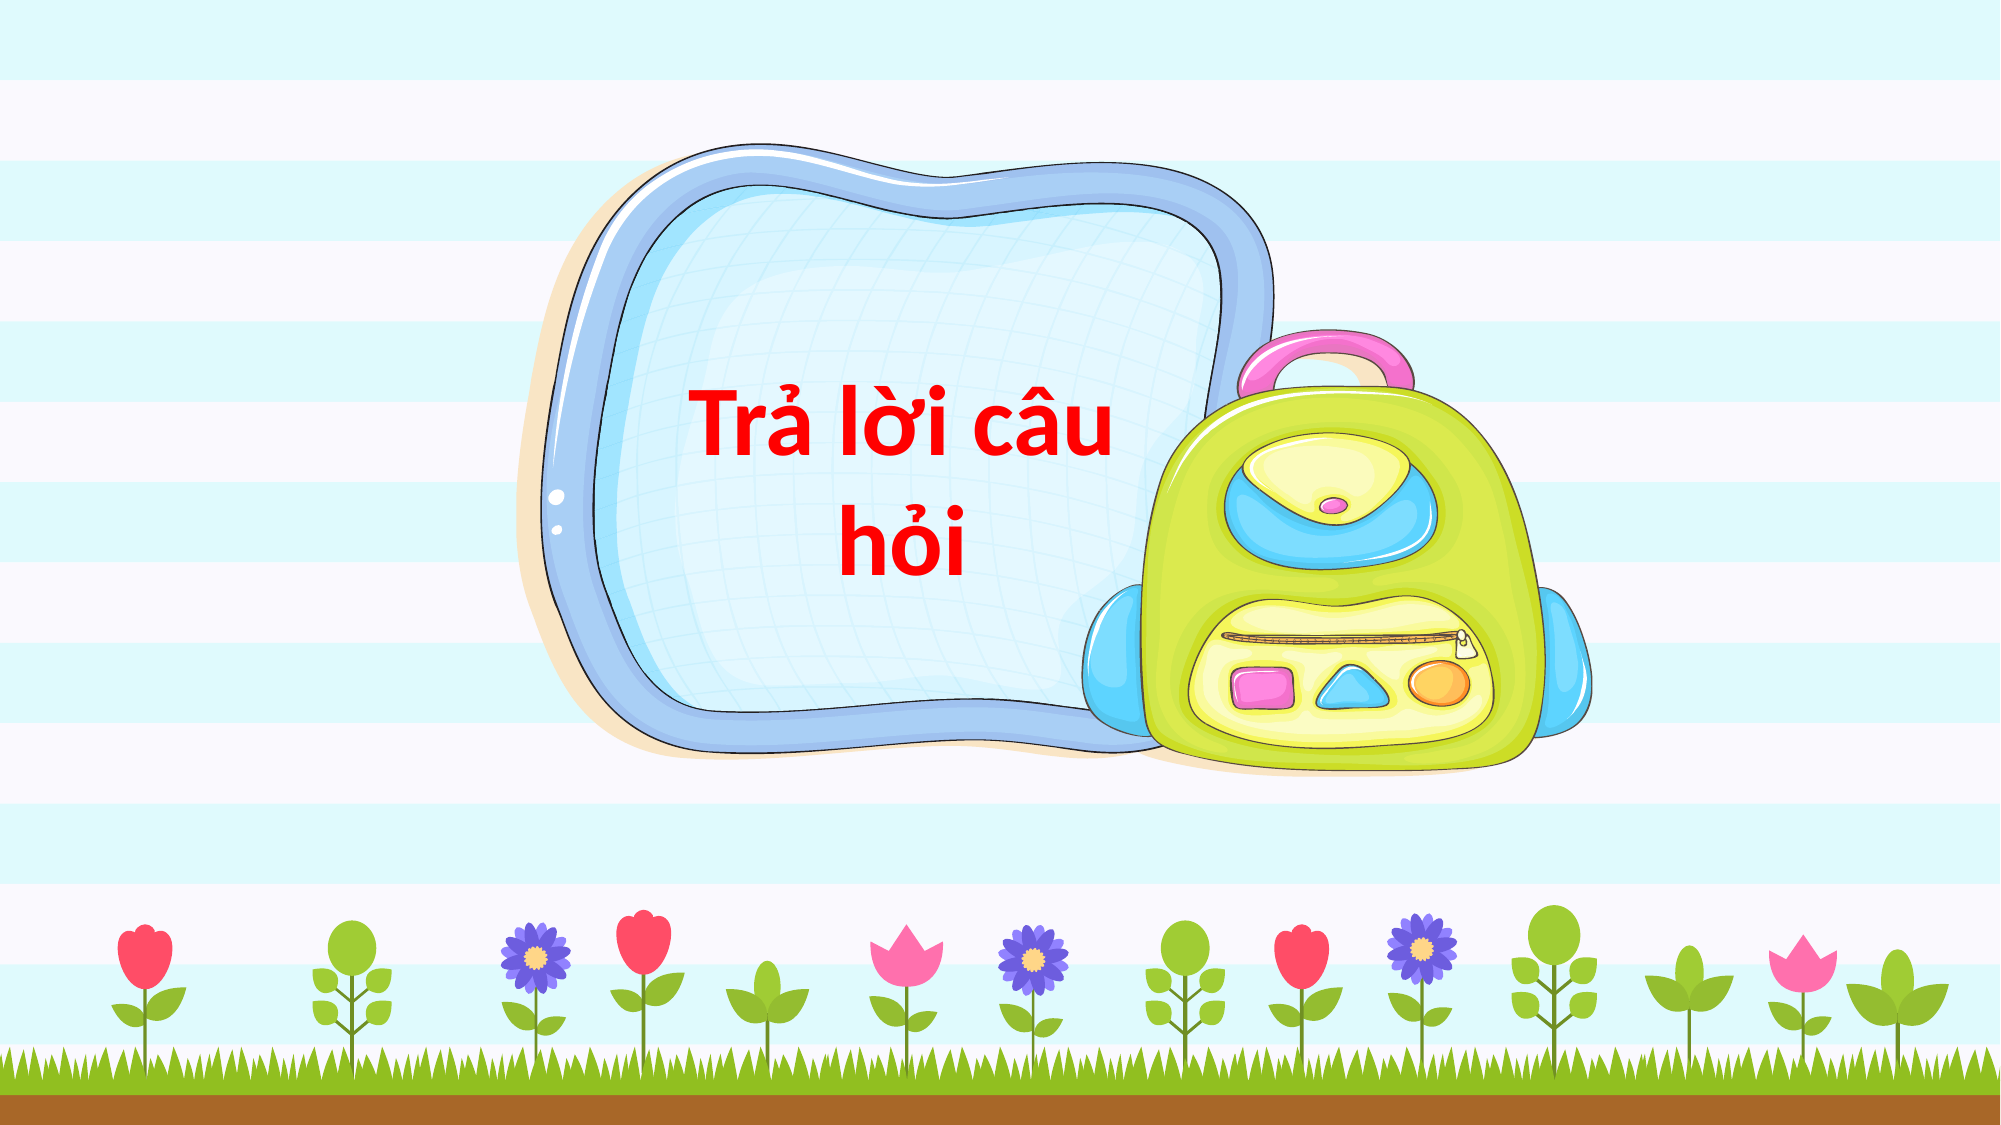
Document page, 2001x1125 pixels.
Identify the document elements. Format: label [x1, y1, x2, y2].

text_box [516, 143, 1593, 777]
